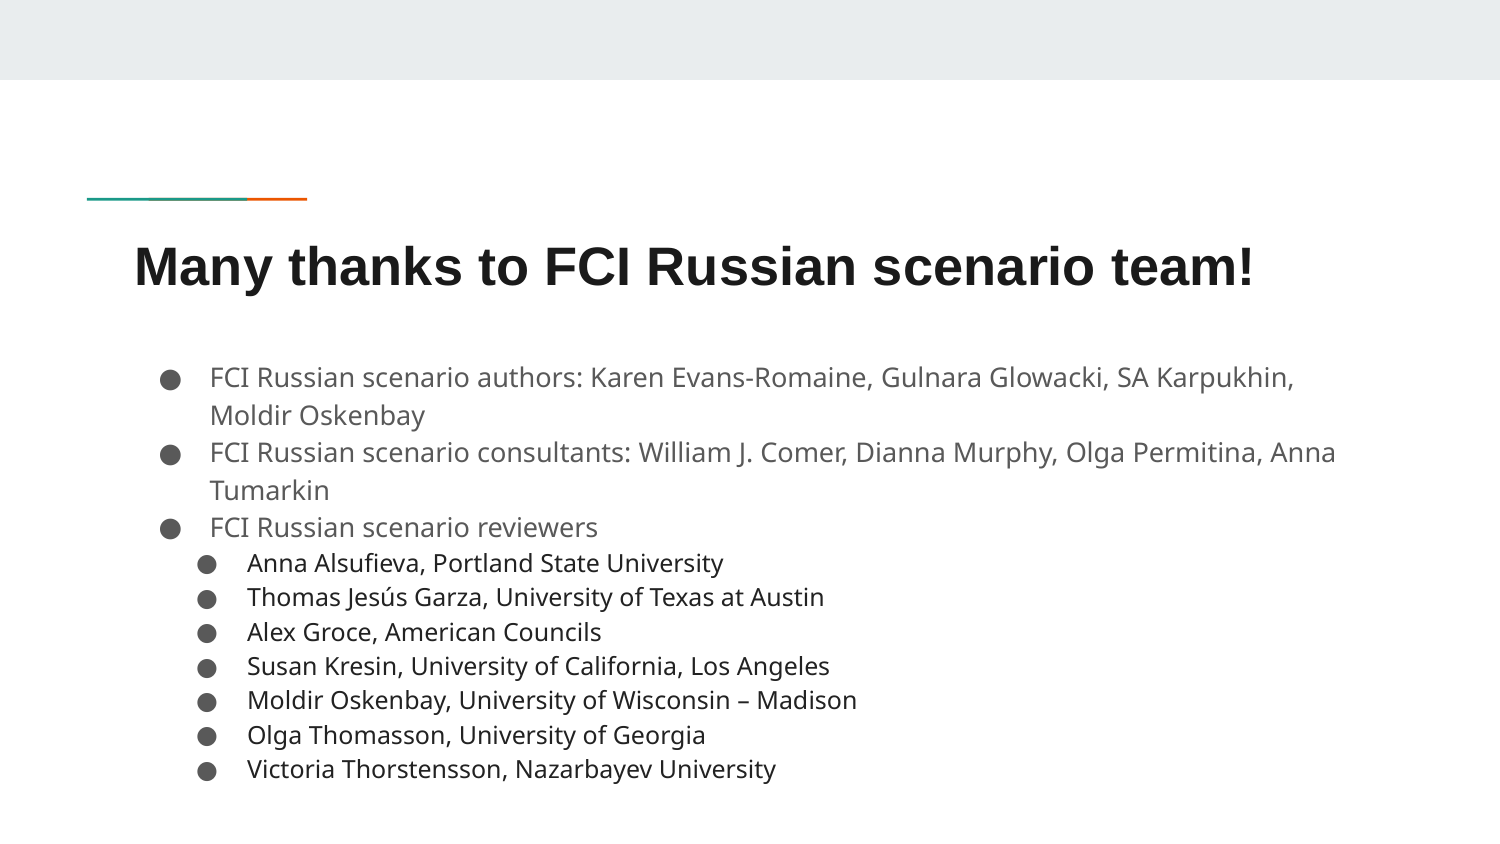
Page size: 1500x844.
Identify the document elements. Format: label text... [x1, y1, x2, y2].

list FCI Russian scenario authors: Karen Evans-Romaine, Gulnara Glowacki, SA Karpukhin, Moldir Oskenbay FCI Russian scenario consultants: William J. Comer, Dianna Murphy, Olga Permitina, Anna Tumarkin FCI Russian scenario reviewers Anna Alsufieva, Portland State University Thomas Jesús Garza, University of Texas at Austin Alex Groce, American Councils Susan Kresin, University of California, Los Angeles Moldir Oskenbay, University of Wisconsin – Madison Olga Thomasson, University of Georgia Victoria Thorstensson, Nazarbayev University [119, 341, 1381, 712]
title Many thanks to FCI Russian scenario team! [119, 216, 1381, 305]
